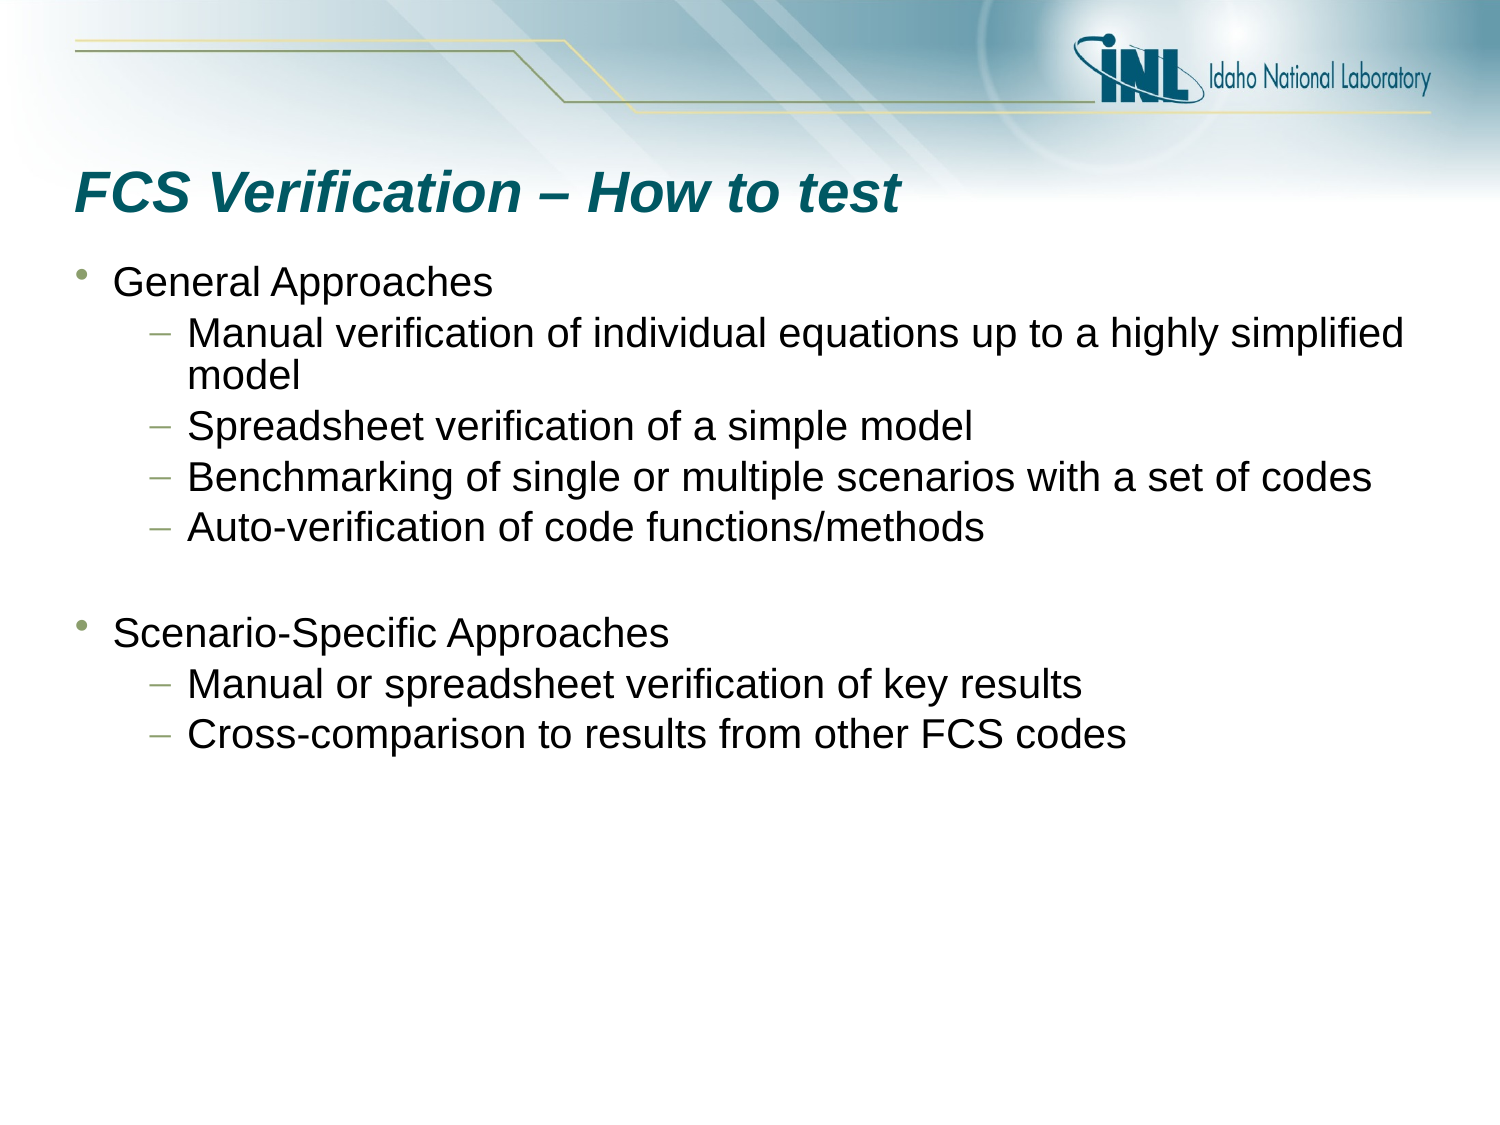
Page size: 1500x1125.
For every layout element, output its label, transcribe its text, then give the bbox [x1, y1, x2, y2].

picture [0, 0, 1500, 202]
title FCS Verification – How to test [74, 164, 1425, 227]
list General Approaches Manual verification of individual equations up to a highly simplified model Spreadsheet verification of a simple model Benchmarking of single or multiple scenarios with a set of codes Auto-verification of code functions/methods Scenario-Specific Approaches Manual or spreadsheet verification of key results Cross-comparison to results from other FCS codes [74, 262, 1425, 1005]
